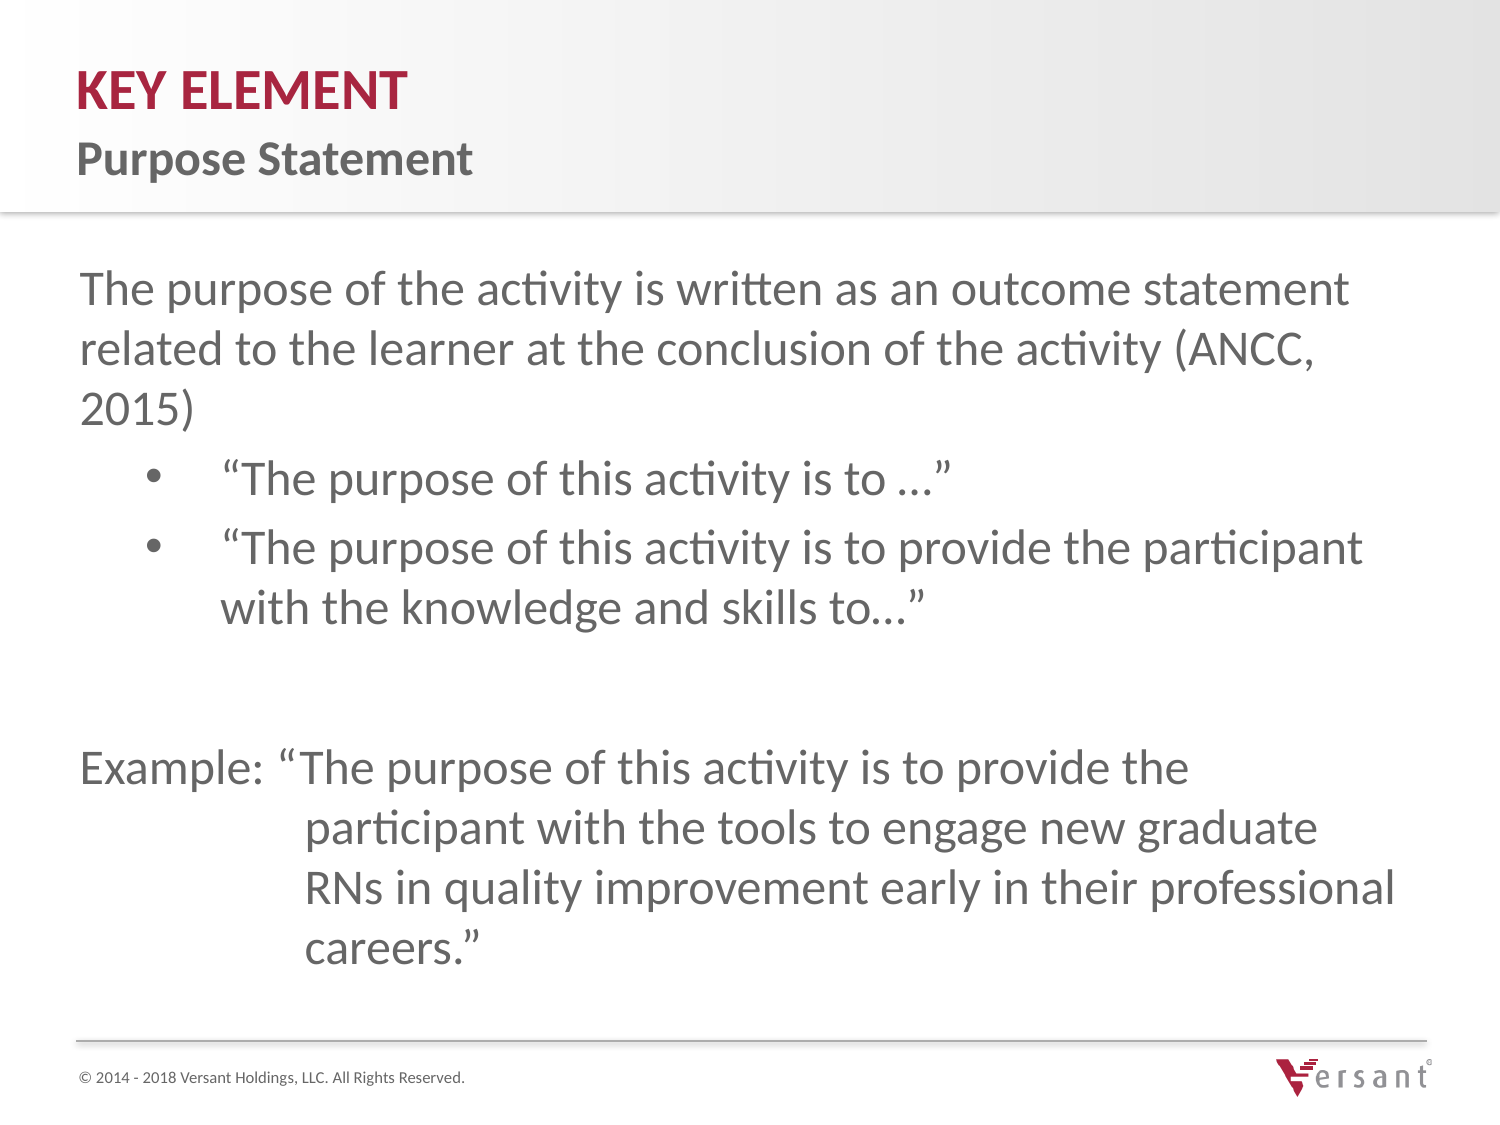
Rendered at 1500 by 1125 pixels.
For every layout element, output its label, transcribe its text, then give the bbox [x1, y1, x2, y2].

list The purpose of the activity is written as an outcome statement related to the learner at the conclusion of the activity (ANCC, 2015) “The purpose of this activity is to …” “The purpose of this activity is to provide the participant with the knowledge and skills to…” Example: “The purpose of this activity is to provide the participant with the tools to engage new graduate RNs in quality improvement early in their professional careers.” [64, 247, 1421, 974]
list Purpose Statement [61, 125, 1426, 185]
list Key Element [61, 51, 1426, 118]
